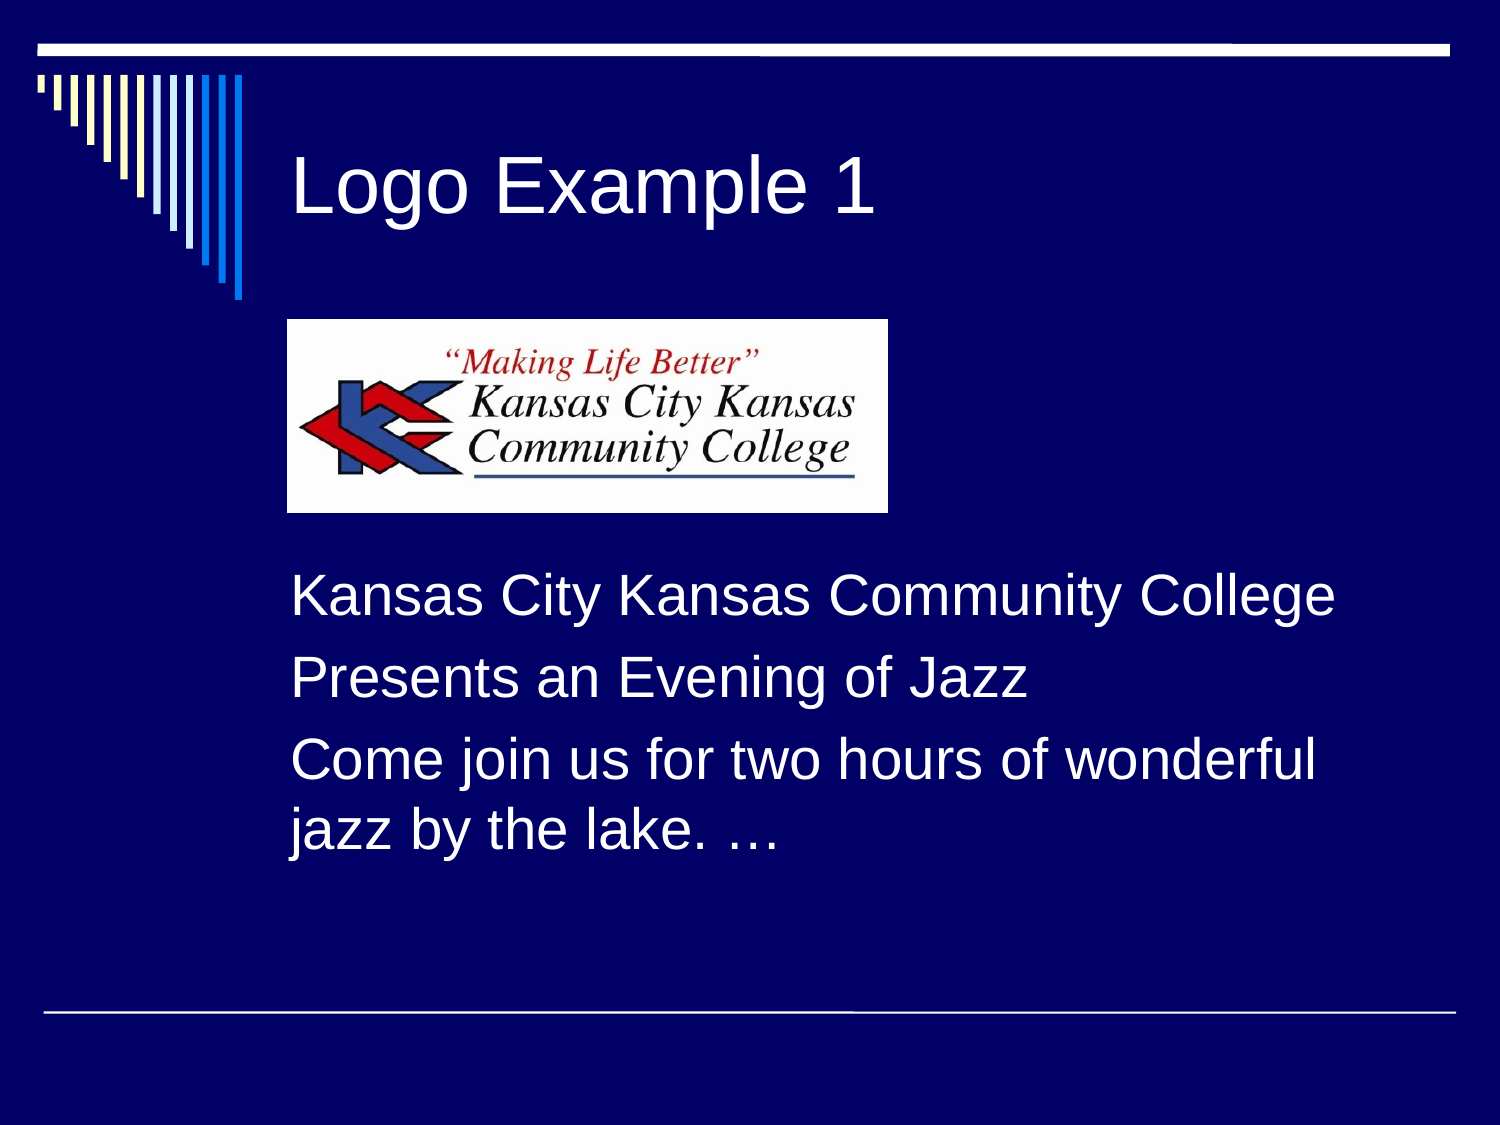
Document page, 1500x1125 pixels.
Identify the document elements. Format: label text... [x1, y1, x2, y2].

picture [287, 319, 888, 513]
title Logo Example 1 [274, 74, 1426, 288]
list Kansas City Kansas Community College Presents an Evening of Jazz Come join us for two hours of wonderful jazz by the lake. … [274, 549, 1426, 1001]
